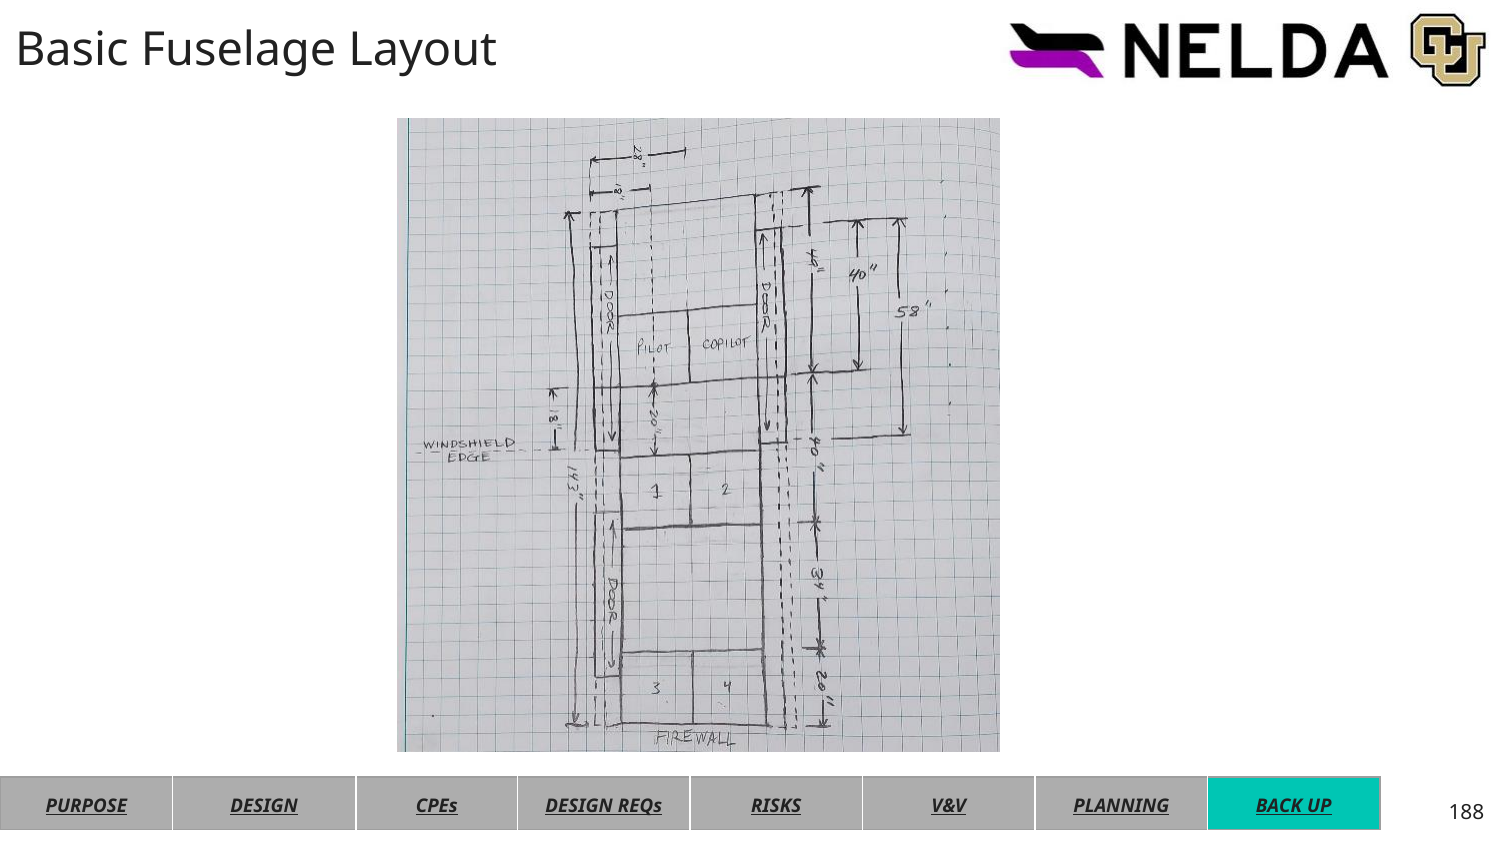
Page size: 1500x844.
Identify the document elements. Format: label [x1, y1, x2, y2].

table_header [1, 778, 172, 829]
table_header [357, 778, 517, 829]
title [0, 0, 1398, 94]
table_header [1036, 778, 1207, 829]
slide_number [1432, 779, 1500, 844]
table_header [691, 778, 862, 829]
picture [0, 0, 1500, 844]
table_header [1208, 778, 1379, 829]
table_header [173, 778, 355, 829]
table_header [863, 778, 1034, 829]
table_header [518, 778, 689, 829]
